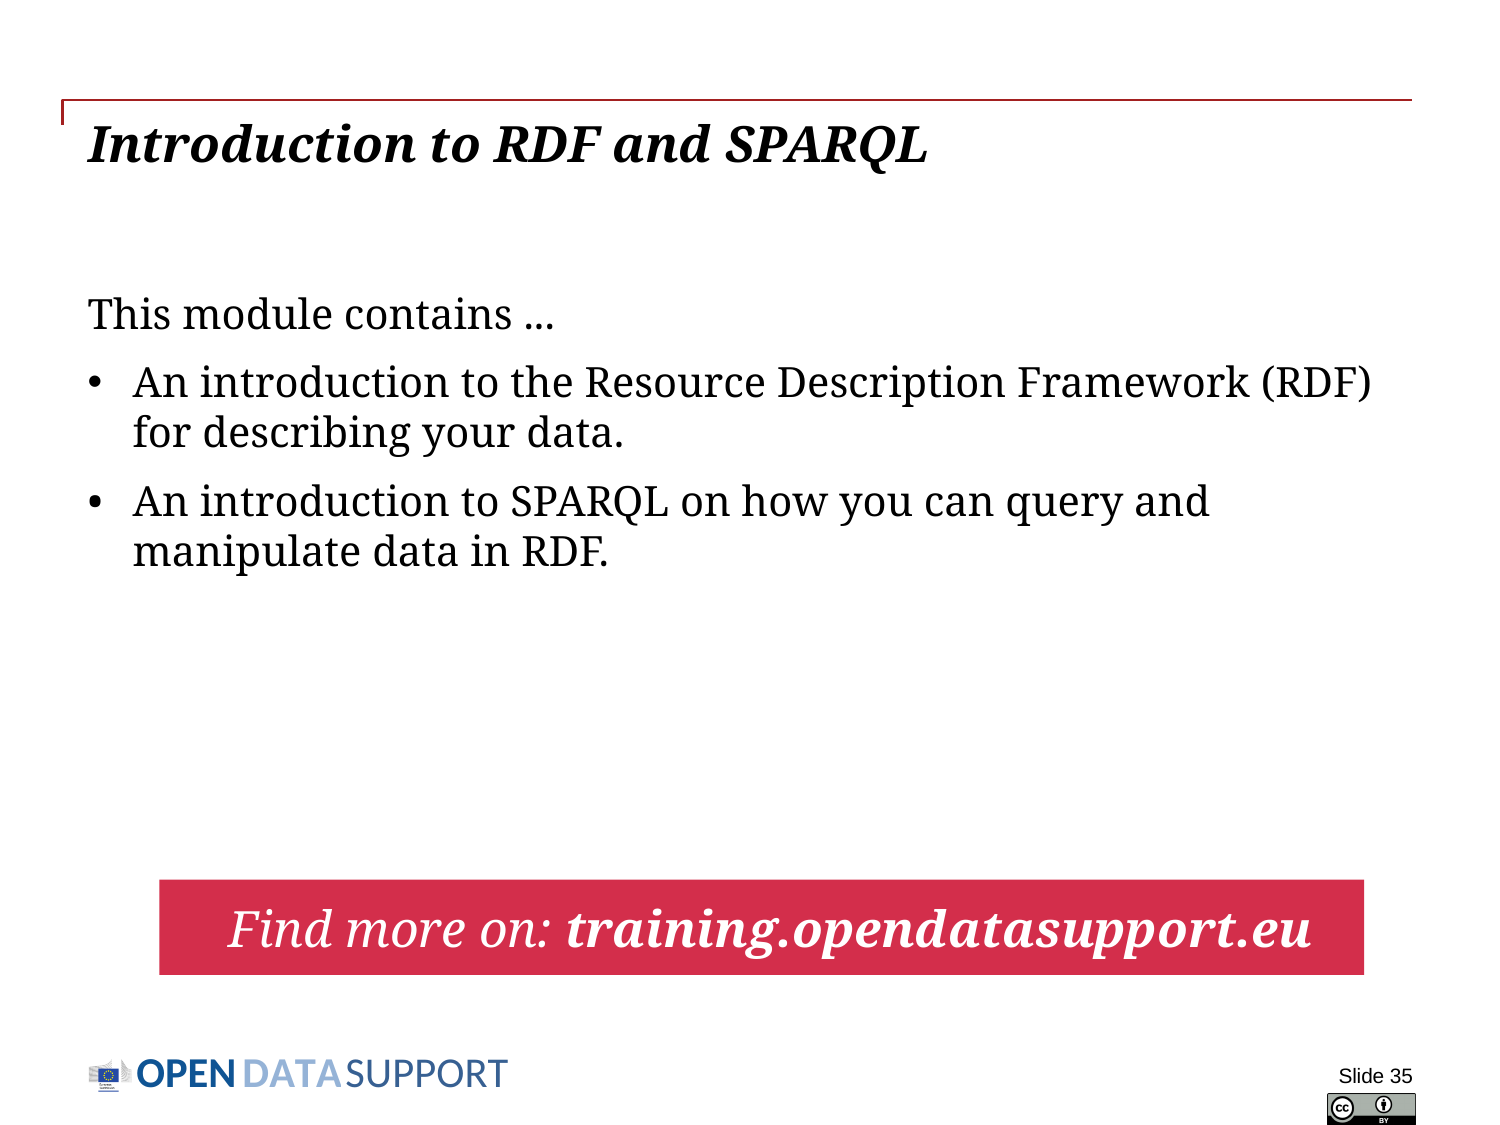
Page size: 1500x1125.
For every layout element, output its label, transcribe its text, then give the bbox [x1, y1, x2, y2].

text_box Find more on: training.opendatasupport.eu [159, 879, 1365, 975]
picture [1327, 1093, 1416, 1125]
title Introduction to RDF and SPARQL [88, 112, 1413, 263]
slide_number Slide 35 [1162, 1062, 1413, 1088]
list This module contains ... An introduction to the Resource Description Framework (RDF) for describing your data. An introduction to SPARQL on how you can query and manipulate data in RDF. [87, 287, 1413, 1013]
